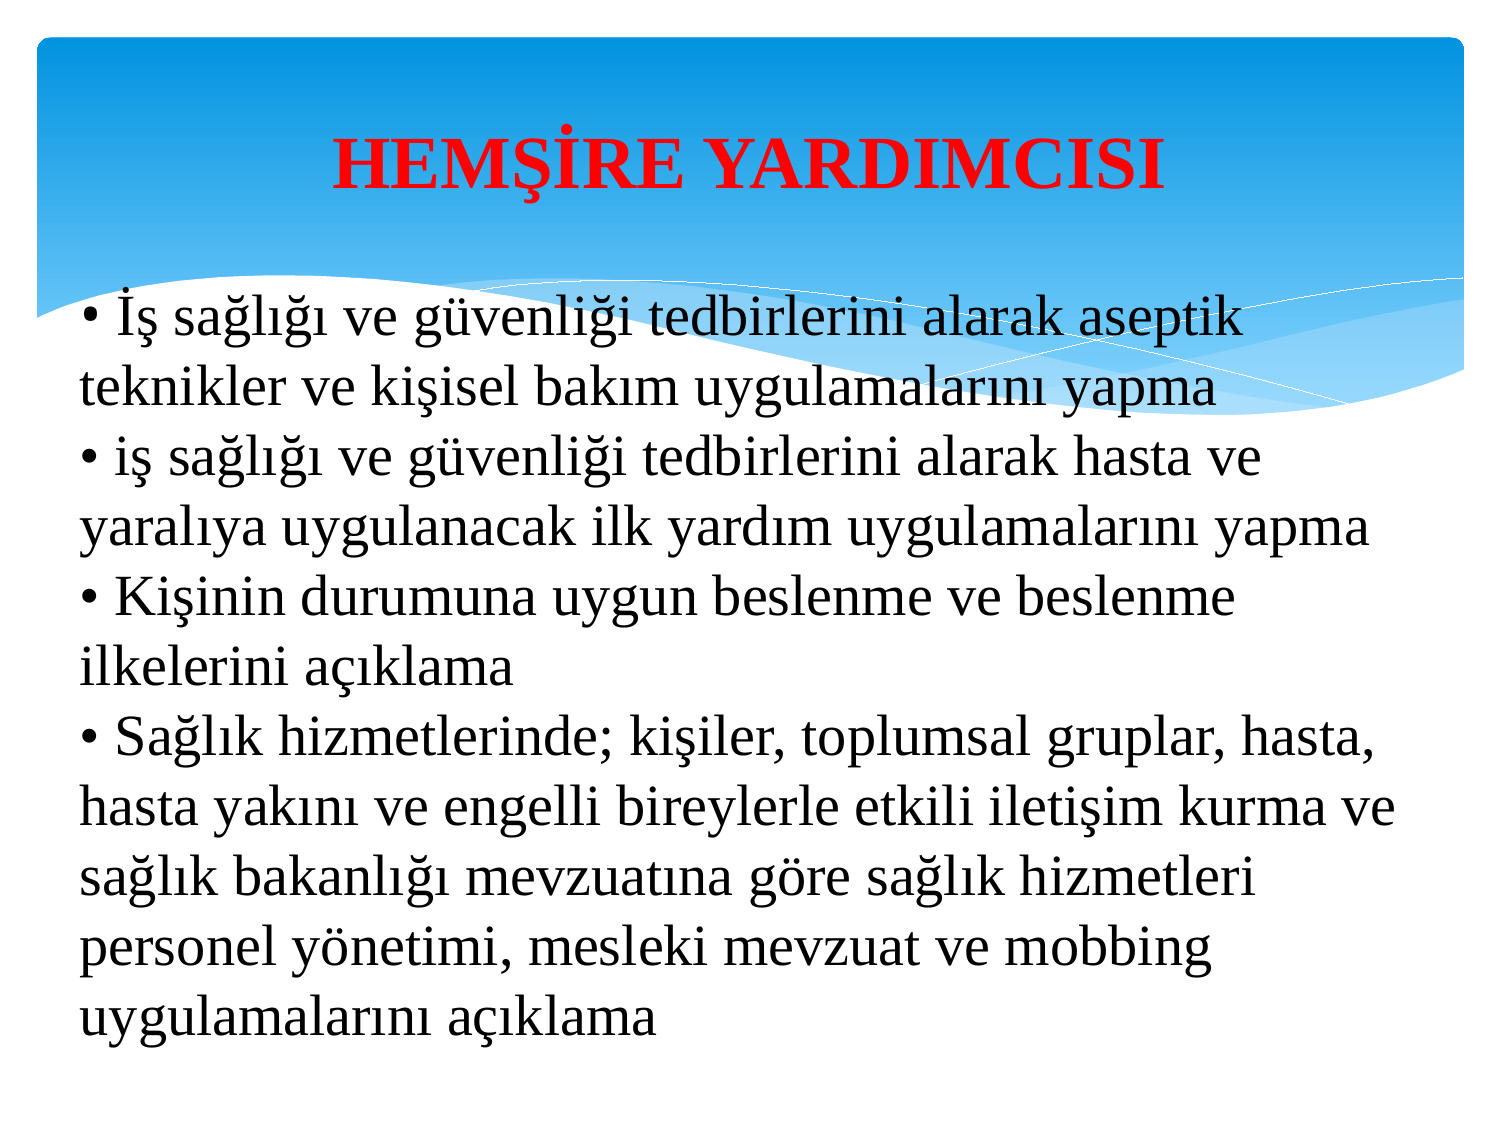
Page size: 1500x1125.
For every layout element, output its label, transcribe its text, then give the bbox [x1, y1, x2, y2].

title HEMŞİRE YARDIMCISI [75, 55, 1425, 199]
text_box • İş sağlığı ve güvenliği tedbirlerini alarak aseptik teknikler ve kişisel bakım uygulamalarını yapma • iş sağlığı ve güvenliği tedbirlerini alarak hasta ve yaralıya uygulanacak ilk yardım uygulamalarını yapma • Kişinin durumuna uygun beslenme ve beslenme ilkelerini açıklama • Sağlık hizmetlerinde; kişiler, toplumsal gruplar, hasta, hasta yakını ve engelli bireylerle etkili iletişim kurma ve sağlık bakanlığı mevzuatına göre sağlık hizmetleri personel yönetimi, mesleki mevzuat ve mobbing uygulamalarını açıklama [64, 199, 1459, 1055]
